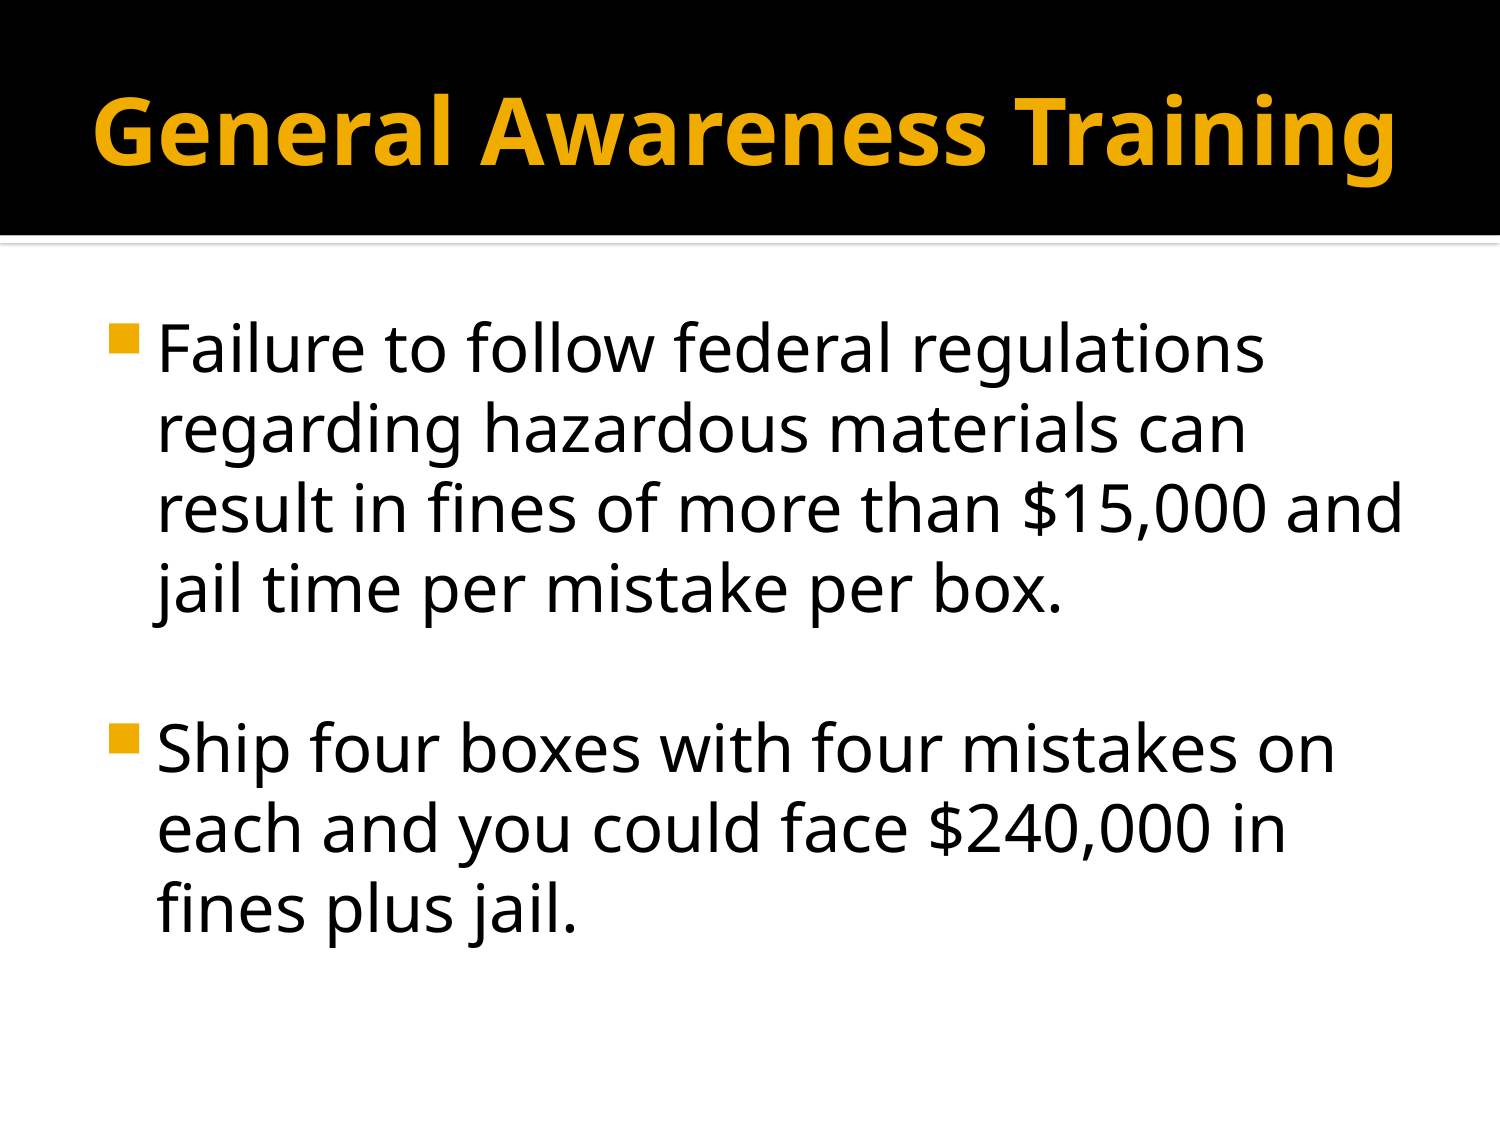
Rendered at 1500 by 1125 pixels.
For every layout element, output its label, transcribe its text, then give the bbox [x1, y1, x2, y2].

list Failure to follow federal regulations regarding hazardous materials can result in fines of more than $15,000 and jail time per mistake per box. Ship four boxes with four mistakes on each and you could face $240,000 in fines plus jail. [75, 291, 1425, 1050]
title General Awareness Training [75, 25, 1425, 231]
